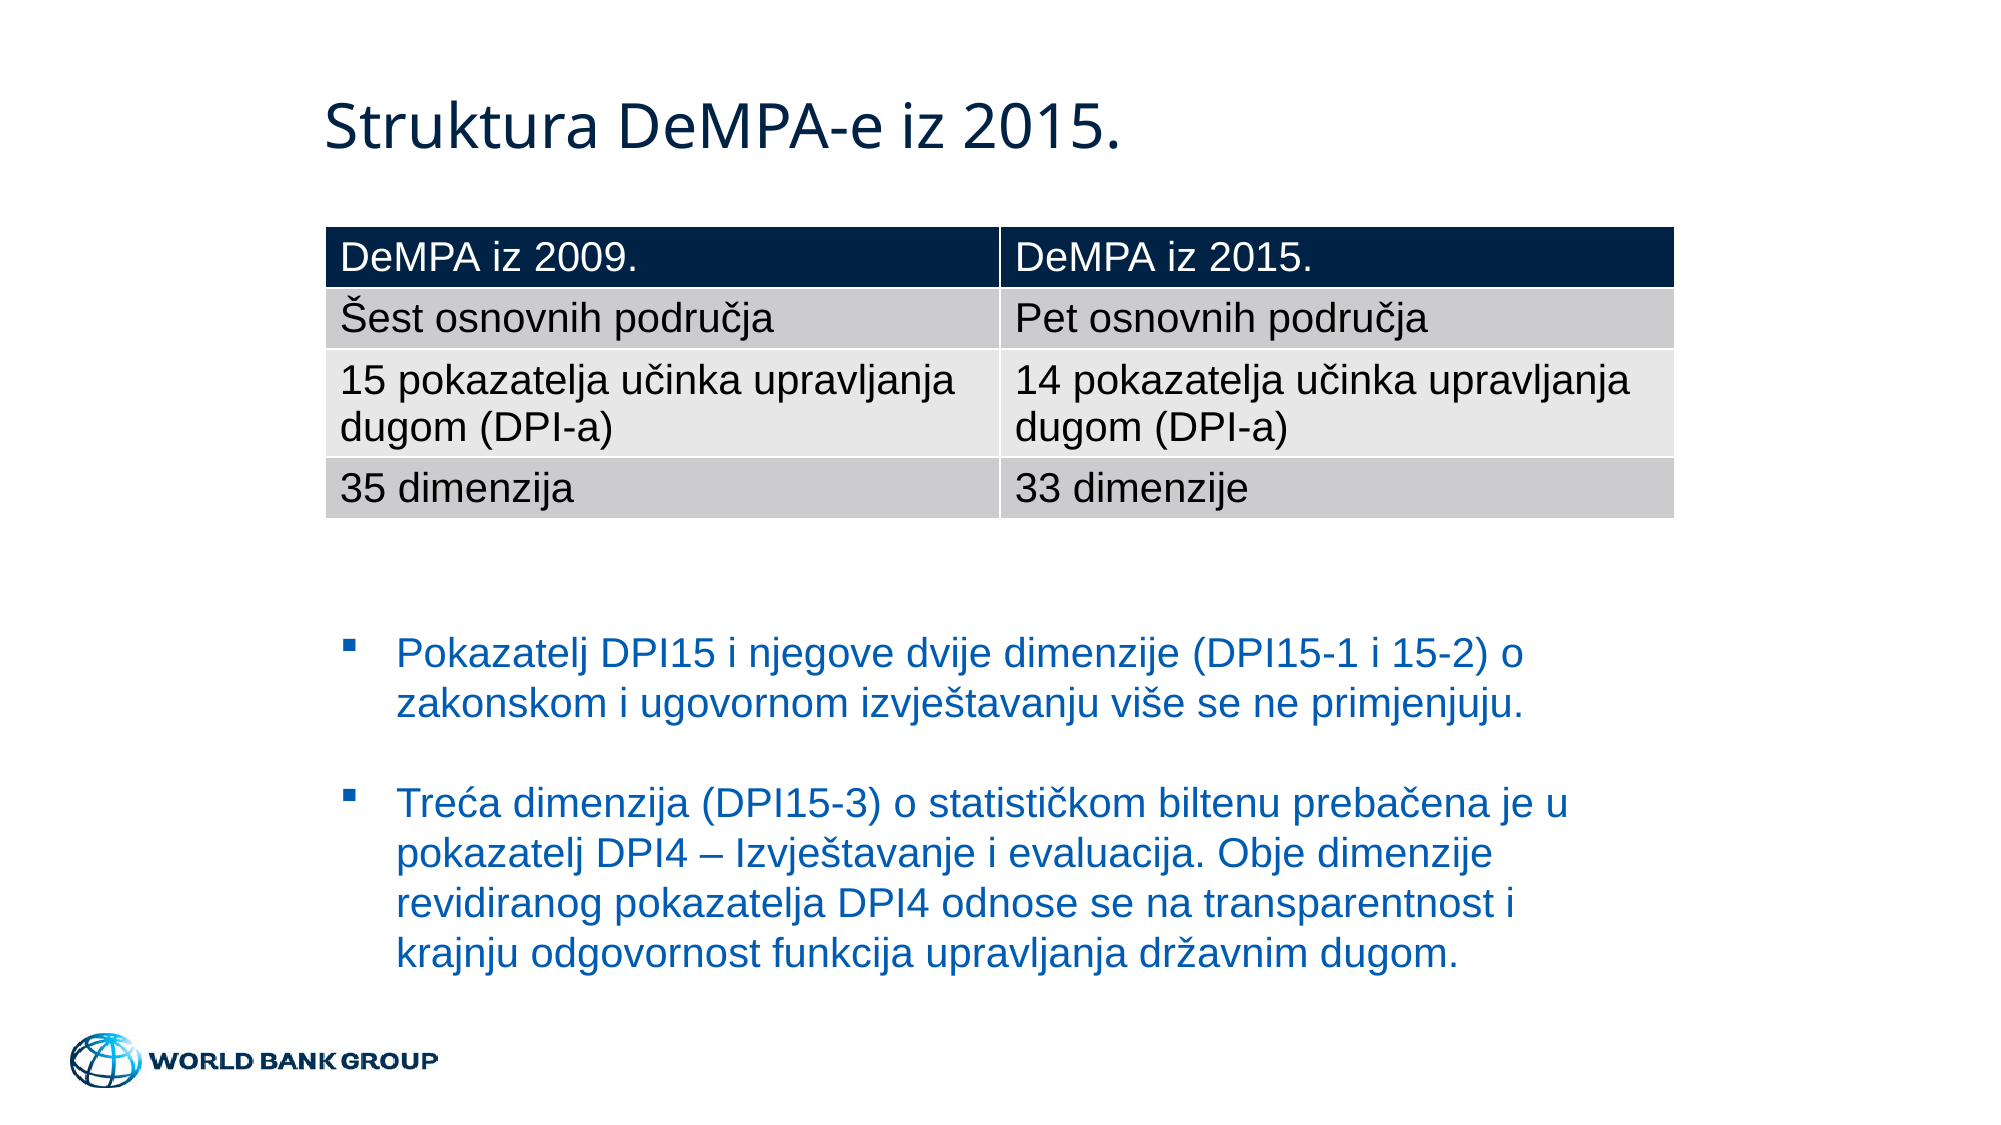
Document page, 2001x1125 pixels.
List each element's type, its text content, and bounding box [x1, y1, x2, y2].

table_cell Šest osnovnih područja [326, 289, 999, 348]
text_box Pokazatelj DPI15 i njegove dvije dimenzije (DPI15-1 i 15-2) o zakonskom i ugovornom izvještavanju više se ne primjenjuju. Treća dimenzija (DPI15-3) o statističkom biltenu prebačena je u pokazatelj DPI4 – Izvještavanje i evaluacija. Obje dimenzije revidiranog pokazatelja DPI4 odnose se na transparentnost i krajnju odgovornost funkcija upravljanja državnim dugom. [324, 618, 1632, 984]
table_cell 35 dimenzija [326, 458, 999, 518]
table_header DeMPA iz 2015. [1001, 227, 1674, 287]
table_cell 15 pokazatelja učinka upravljanja dugom (DPI-a) [326, 350, 999, 456]
table_cell 14 pokazatelja učinka upravljanja dugom (DPI-a) [1001, 350, 1674, 456]
picture [101, 1045, 111, 1055]
table_header DeMPA iz 2009. [326, 227, 999, 287]
picture [70, 1033, 438, 1088]
picture [90, 1043, 104, 1052]
title Struktura DeMPA-e iz 2015. [324, 42, 1697, 164]
table_cell 33 dimenzije [1001, 458, 1674, 518]
table_cell Pet osnovnih područja [1001, 289, 1674, 348]
